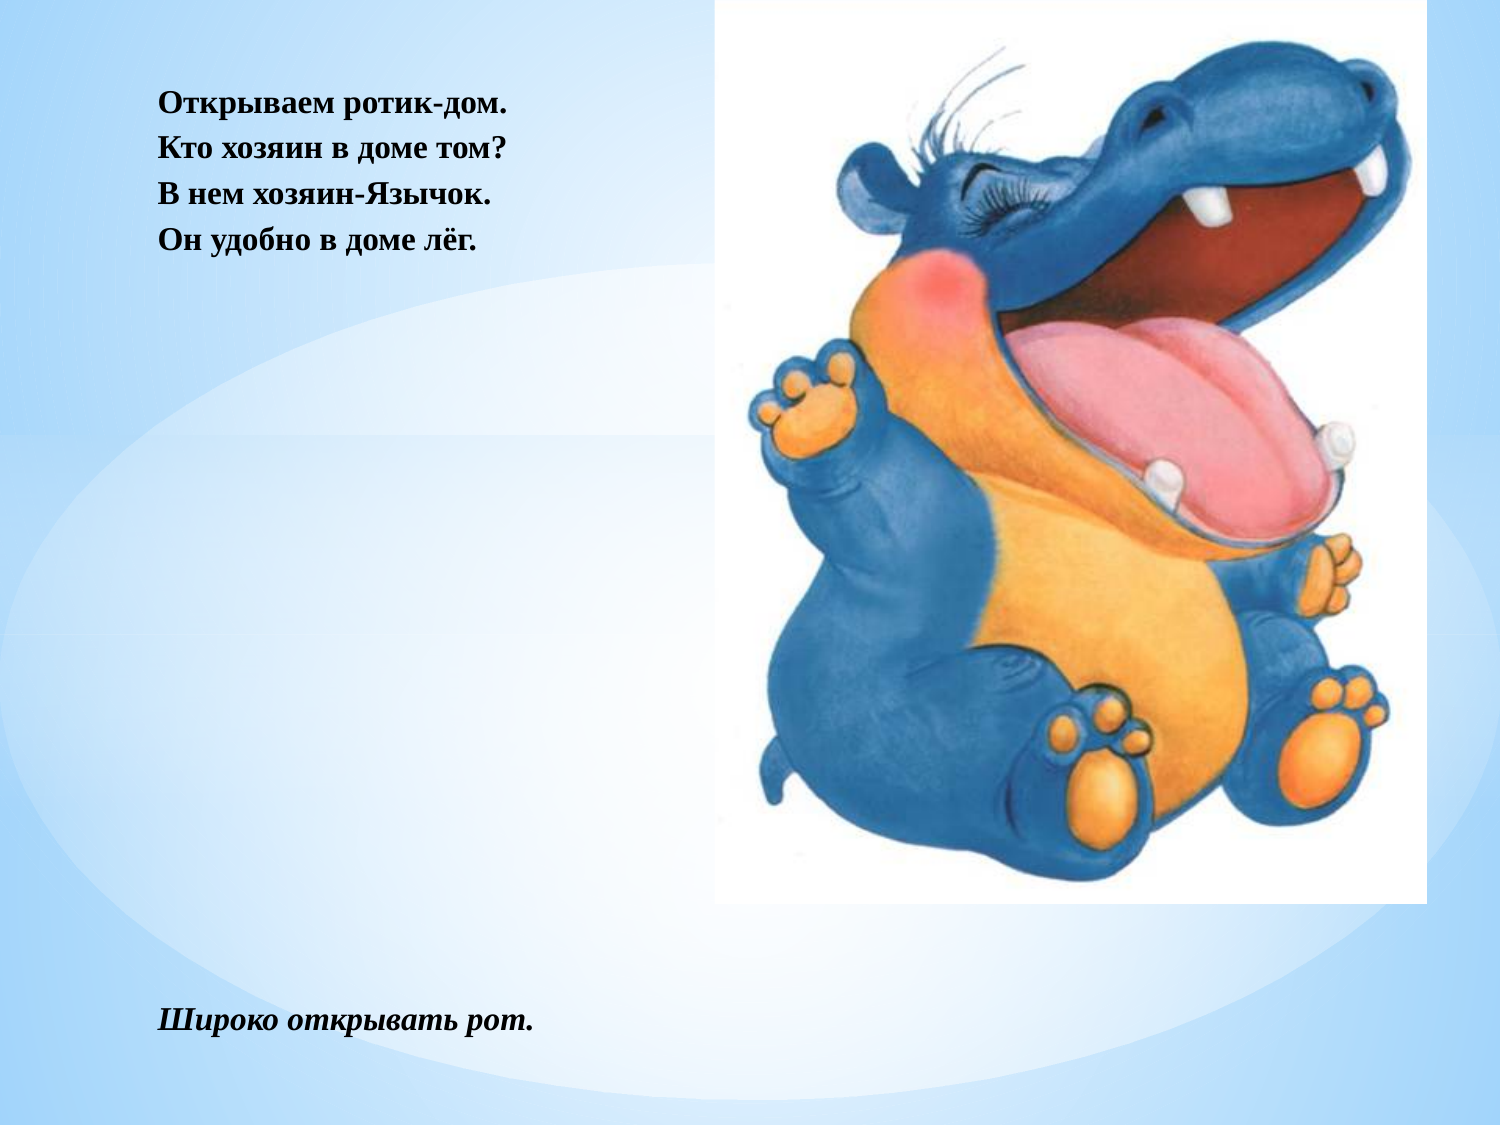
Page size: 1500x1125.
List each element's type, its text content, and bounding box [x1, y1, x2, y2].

title Открываем ротик-дом. Кто хозяин в доме том? В нем хозяин-Язычок. Он удобно в доме лёг. Широко открывать рот. [112, 66, 708, 516]
picture [714, 0, 1428, 905]
